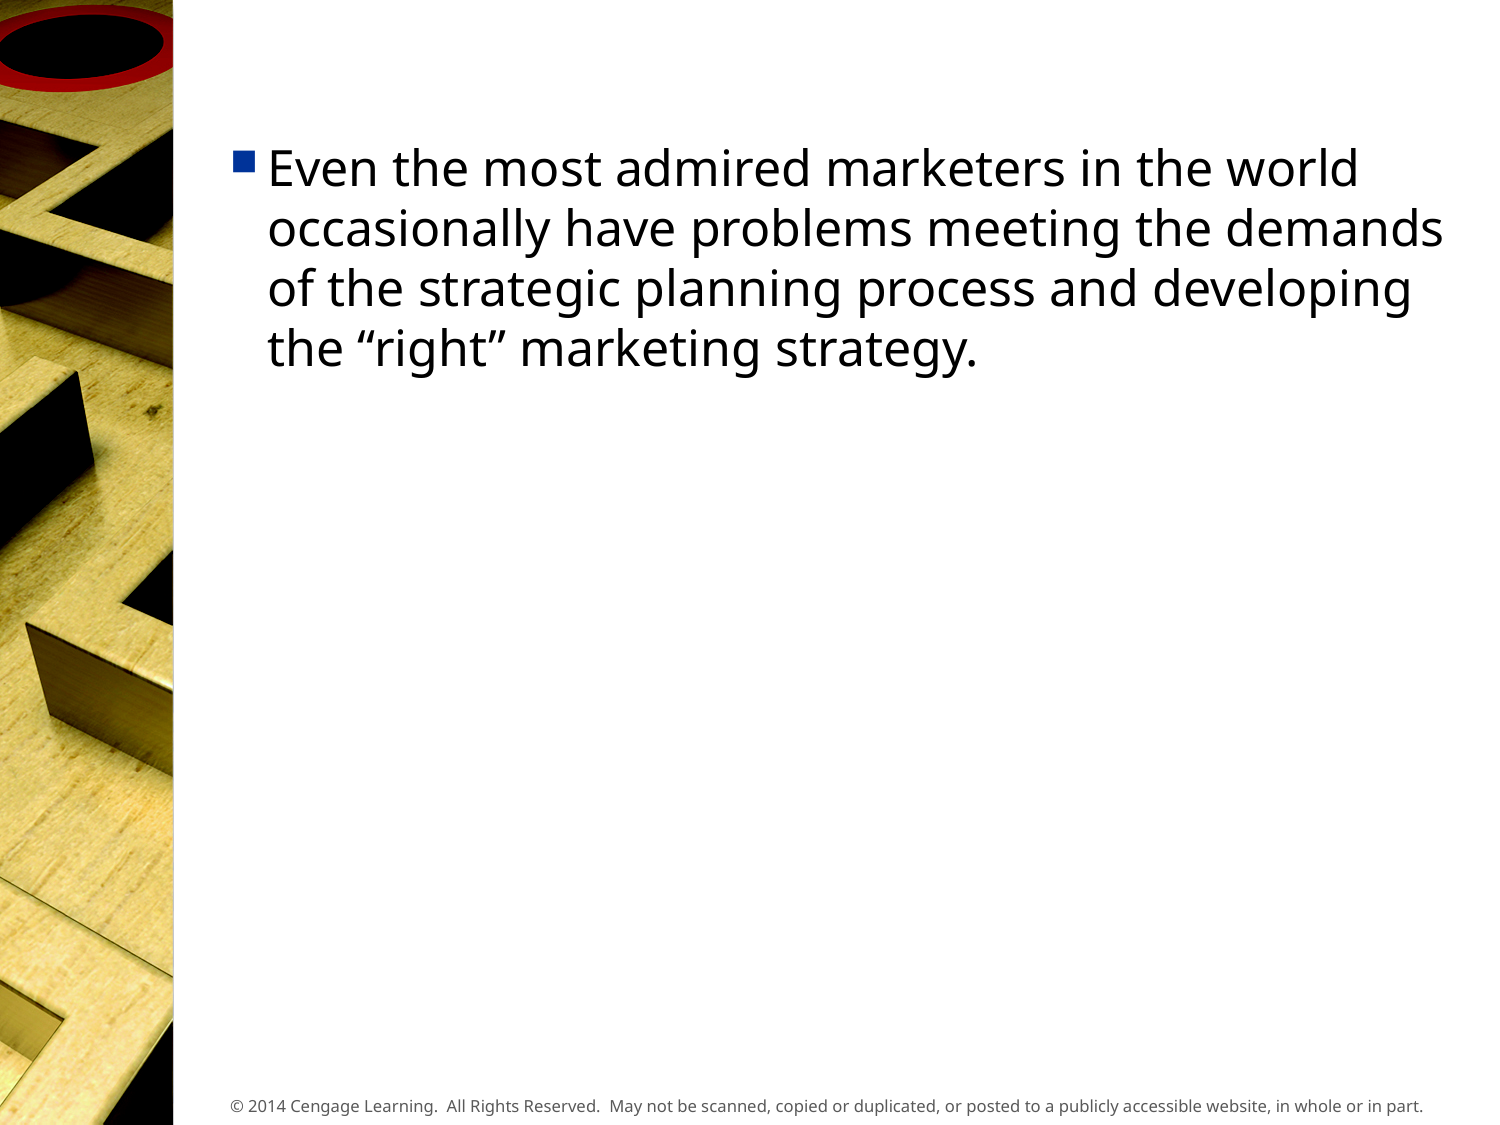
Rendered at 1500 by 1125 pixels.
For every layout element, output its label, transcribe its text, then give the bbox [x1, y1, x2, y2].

picture [0, 0, 174, 1125]
list Even the most admired marketers in the world occasionally have problems meeting the demands of the strategic planning process and developing the “right” marketing strategy. [215, 129, 1478, 981]
